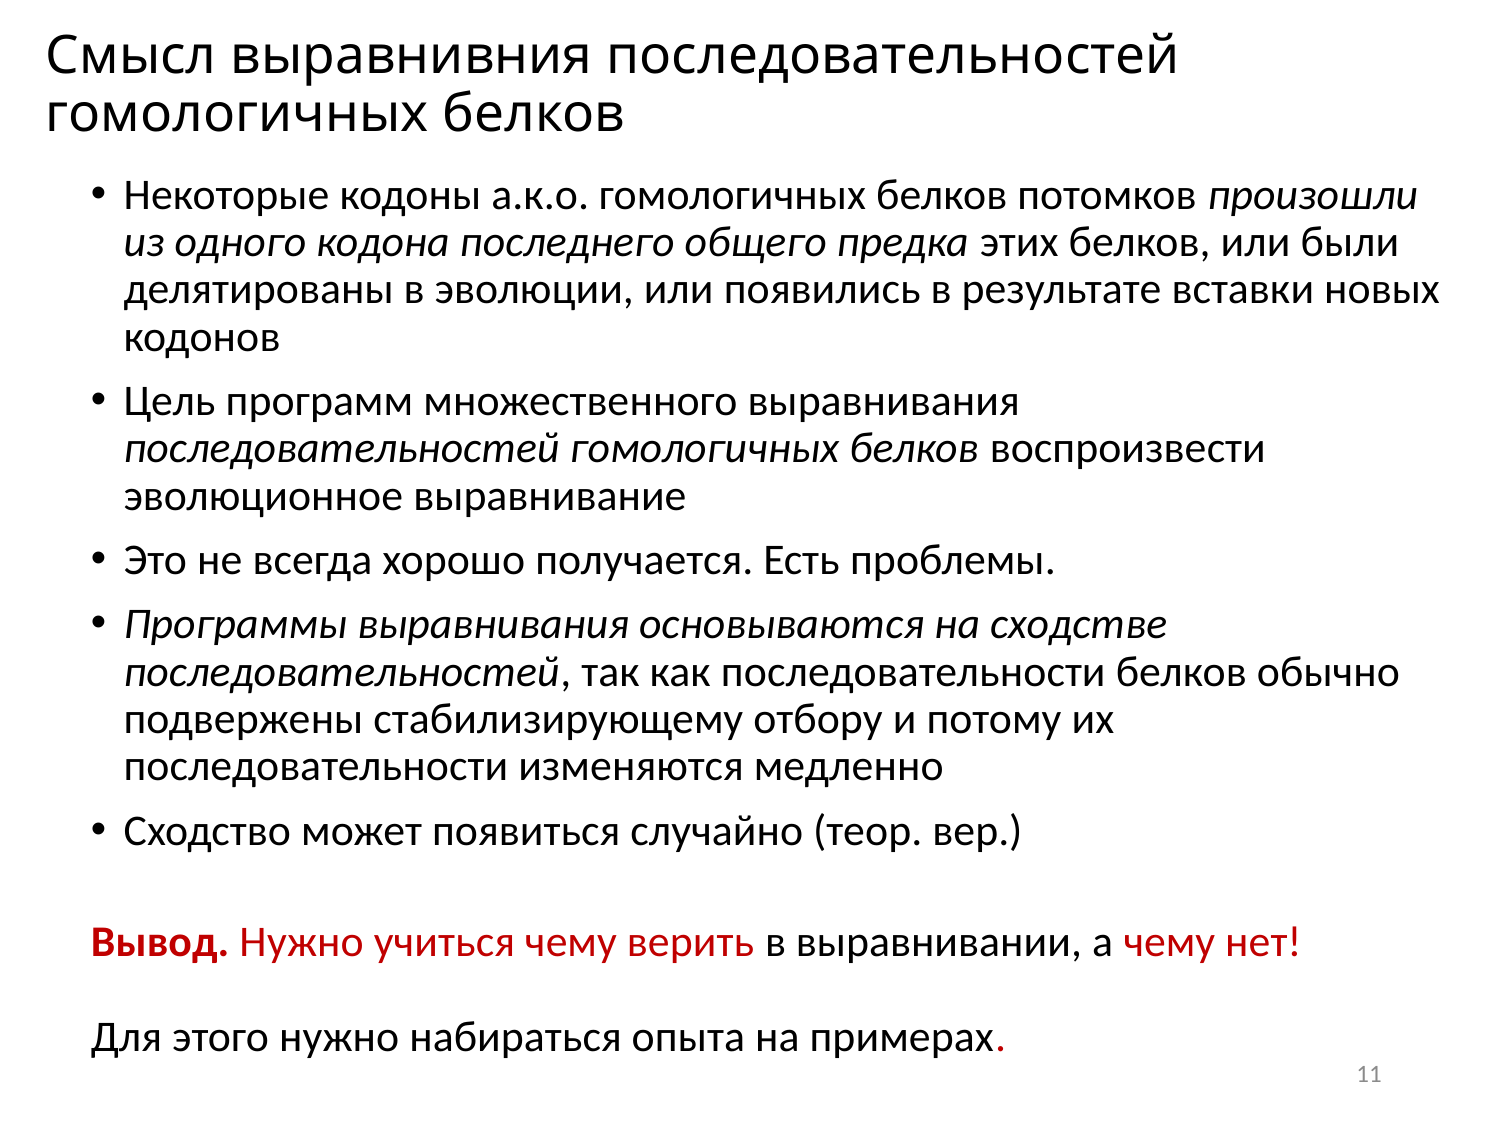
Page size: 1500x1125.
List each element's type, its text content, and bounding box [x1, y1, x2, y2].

slide_number 11 [1059, 1042, 1397, 1103]
list Некоторые кодоны а.к.о. гомологичных белков потомков произошли из одного кодона последнего общего предка этих белков, или были делятированы в эволюции, или появились в результате вставки новых кодонов Цель программ множественного выравнивания последовательностей гомологичных белков воспроизвести эволюционное выравнивание Это не всегда хорошо получается. Есть проблемы. Программы выравнивания основываются на сходстве последовательностей, так как последовательности белков обычно подвержены стабилизирующему отбору и потому их последовательности изменяются медленно Сходство может появиться случайно (теор. вер.) Вывод. Нужно учиться чему верить в выравнивании, а чему нет! Для этого нужно набираться опыта на примерах. [75, 163, 1482, 1073]
title Смысл выравнивния последовательностей гомологичных белков [30, 19, 1470, 152]
